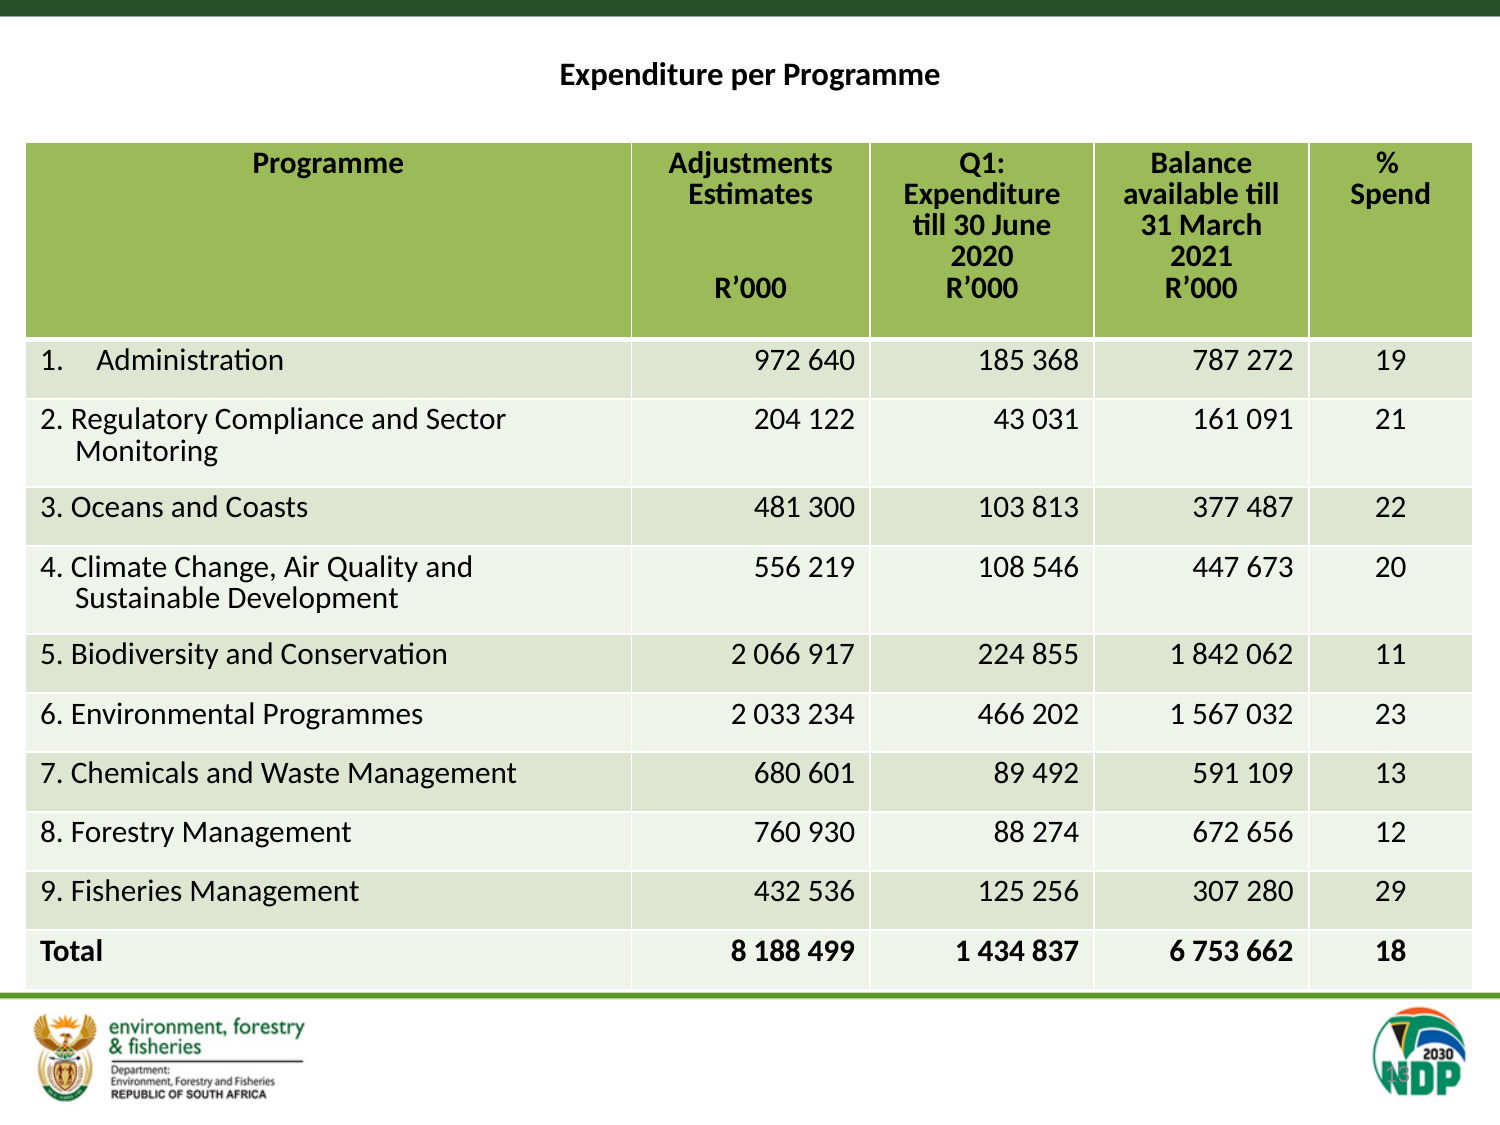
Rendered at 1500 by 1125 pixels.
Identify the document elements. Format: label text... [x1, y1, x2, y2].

table_cell 680 601 [632, 753, 869, 811]
table_header Programme [26, 143, 631, 337]
table_cell 11 [1310, 635, 1472, 692]
table_cell 466 202 [871, 694, 1093, 751]
table_cell 760 930 [632, 813, 869, 870]
table_cell 19 [1310, 342, 1472, 398]
table_cell 1 842 062 [1095, 635, 1308, 692]
table_cell 13 [1310, 753, 1472, 811]
table_header % Spend [1310, 143, 1472, 337]
table_cell 1 567 032 [1095, 694, 1308, 751]
table_cell 972 640 [632, 342, 869, 398]
table_header Adjustments Estimates R’000 [632, 143, 869, 337]
table_cell 23 [1310, 694, 1472, 751]
table_cell 2. Regulatory Compliance and Sector Monitoring [26, 400, 631, 486]
table_cell 7. Chemicals and Waste Management [26, 753, 631, 811]
table_cell 161 091 [1095, 400, 1308, 486]
table_cell 307 280 [1095, 872, 1308, 929]
table_cell 8. Forestry Management [26, 813, 631, 870]
table_cell 556 219 [632, 547, 869, 633]
table_cell 224 855 [871, 635, 1093, 692]
table_cell 481 300 [632, 488, 869, 545]
table_cell 108 546 [871, 547, 1093, 633]
table_header Balance available till 31 March 2021 R’000 [1095, 143, 1308, 337]
table_header Q1: Expenditure till 30 June 2020 R’000 [871, 143, 1093, 337]
table_cell 787 272 [1095, 342, 1308, 398]
table_cell 204 122 [632, 400, 869, 486]
table_cell 447 673 [1095, 547, 1308, 633]
table_cell 2 066 917 [632, 635, 869, 692]
table_cell 432 536 [632, 872, 869, 929]
table_cell 103 813 [871, 488, 1093, 545]
table_cell 8 188 499 [632, 931, 869, 989]
table_cell 185 368 [871, 342, 1093, 398]
table_cell 18 [1310, 931, 1472, 989]
table_cell 2 033 234 [632, 694, 869, 751]
table_cell 5. Biodiversity and Conservation [26, 635, 631, 692]
table_cell 88 274 [871, 813, 1093, 870]
table_cell 377 487 [1095, 488, 1308, 545]
table_cell 89 492 [871, 753, 1093, 811]
table_cell 6 753 662 [1095, 931, 1308, 989]
table_cell 21 [1310, 400, 1472, 486]
slide_number 13 [1074, 1042, 1425, 1103]
table_cell Total [26, 931, 631, 989]
table_cell 672 656 [1095, 813, 1308, 870]
table_cell 4. Climate Change, Air Quality and Sustainable Development [26, 547, 631, 633]
table_cell 22 [1310, 488, 1472, 545]
table_cell 3. Oceans and Coasts [26, 488, 631, 545]
table_cell Administration [26, 342, 631, 398]
title Expenditure per Programme [75, 45, 1425, 100]
table_cell 43 031 [871, 400, 1093, 486]
table_cell 6. Environmental Programmes [26, 694, 631, 751]
table_cell 125 256 [871, 872, 1093, 929]
table_cell 9. Fisheries Management [26, 872, 631, 929]
table_cell 1 434 837 [871, 931, 1093, 989]
table_cell 29 [1310, 872, 1472, 929]
picture [0, 0, 1500, 1125]
table_cell 12 [1310, 813, 1472, 870]
table_cell 591 109 [1095, 753, 1308, 811]
table_cell 20 [1310, 547, 1472, 633]
